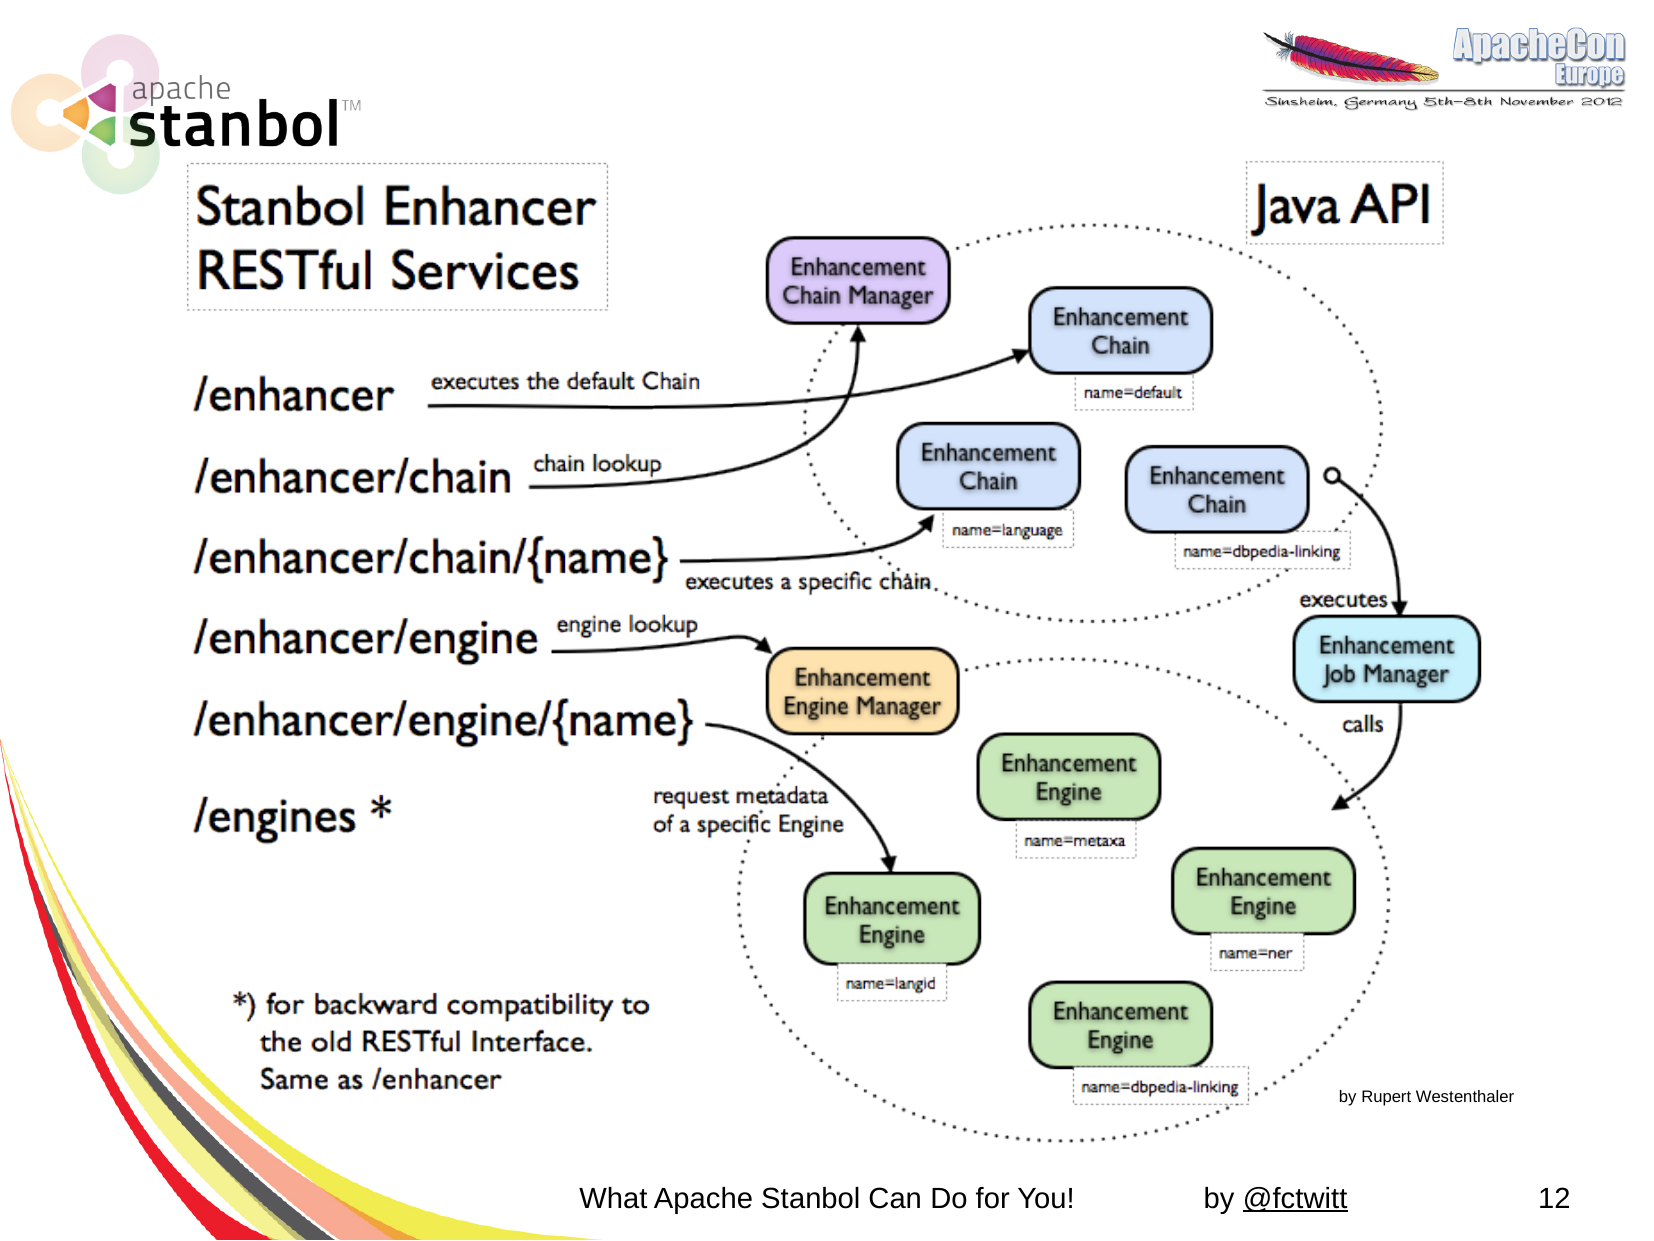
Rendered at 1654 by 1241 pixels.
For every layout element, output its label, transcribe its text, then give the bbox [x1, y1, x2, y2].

footer What Apache Stanbol Can Do for You! [565, 1160, 1090, 1215]
text_box by Rupert Westenthaler [1493, 1080, 1530, 1114]
slide_number 12 [1476, 1129, 1571, 1215]
picture [0, 0, 1654, 1240]
